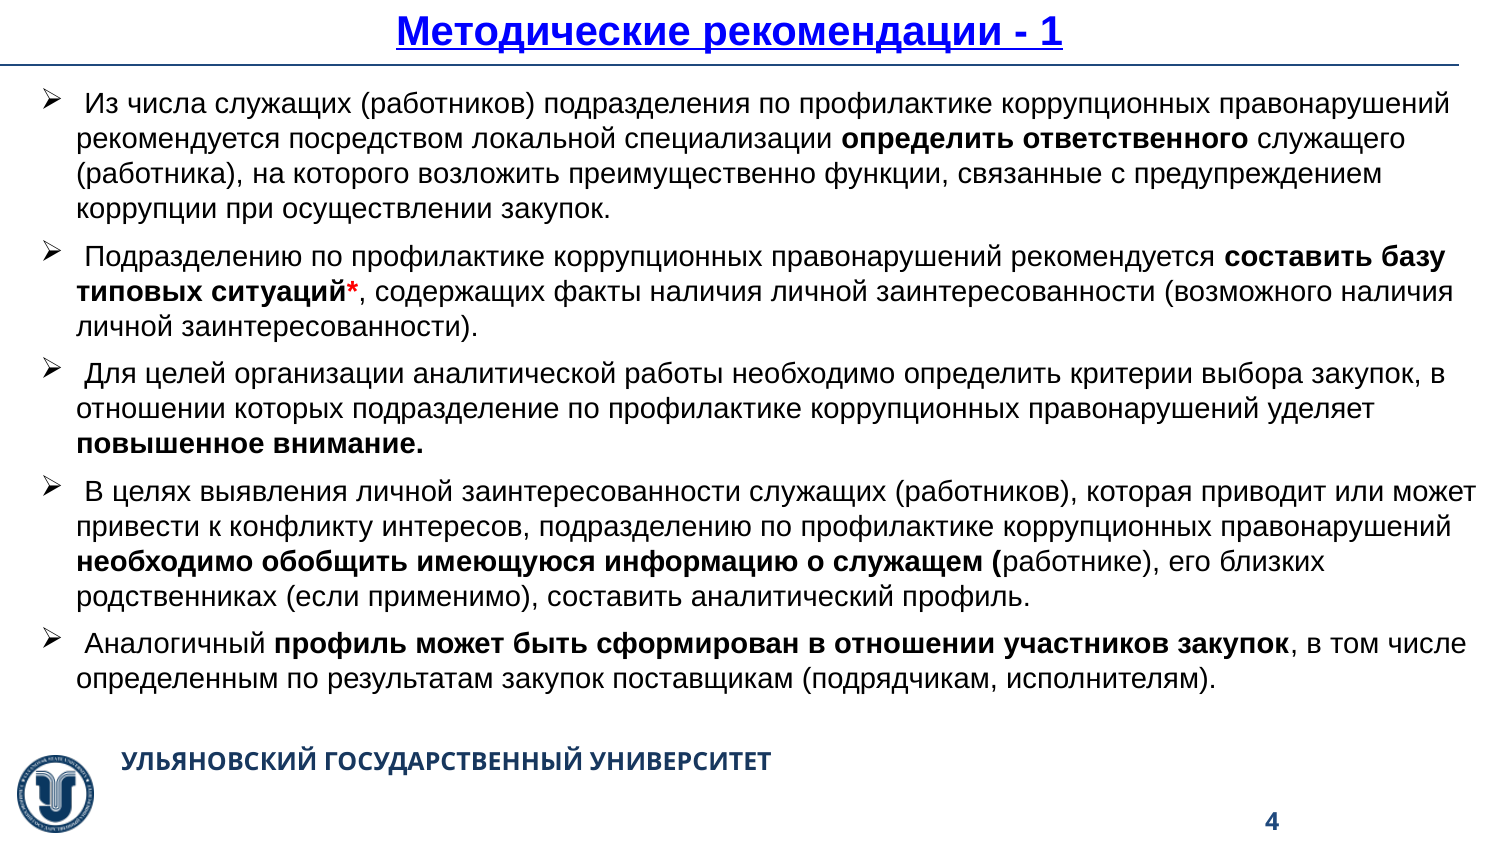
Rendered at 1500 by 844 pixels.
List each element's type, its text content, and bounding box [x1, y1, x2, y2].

table_header Методические рекомендации - 1 [0, 0, 1459, 64]
text_box Из числа служащих (работников) подразделения по профилактике коррупционных правонарушений рекомендуется посредством локальной специализации определить ответственного служащего (работника), на которого возложить преимущественно функции, связанные с предупреждением коррупции при осуществлении закупок. Подразделению по профилактике коррупционных правонарушений рекомендуется составить базу типовых ситуаций*, содержащих факты наличия личной заинтересованности (возможного наличия личной заинтересованности). Для целей организации аналитической работы необходимо определить критерии выбора закупок, в отношении которых подразделение по профилактике коррупционных правонарушений уделяет повышенное внимание. В целях выявления личной заинтересованности служащих (работников), которая приводит или может привести к конфликту интересов, подразделению по профилактике коррупционных правонарушений необходимо обобщить имеющуюся информацию о служащем (работнике), его близких родственниках (если применимо), составить аналитический профиль. Аналогичный профиль может быть сформирован в отношении участников закупок, в том числе определенным по результатам закупок поставщикам (подрядчикам, исполнителям). [29, 79, 1500, 700]
footer УЛЬЯНОВСКИЙ ГОСУДАРСТВЕННЫЙ УНИВЕРСИТЕТ 4 [106, 764, 1500, 820]
picture [17, 755, 95, 833]
table_cell [0, 66, 1459, 110]
